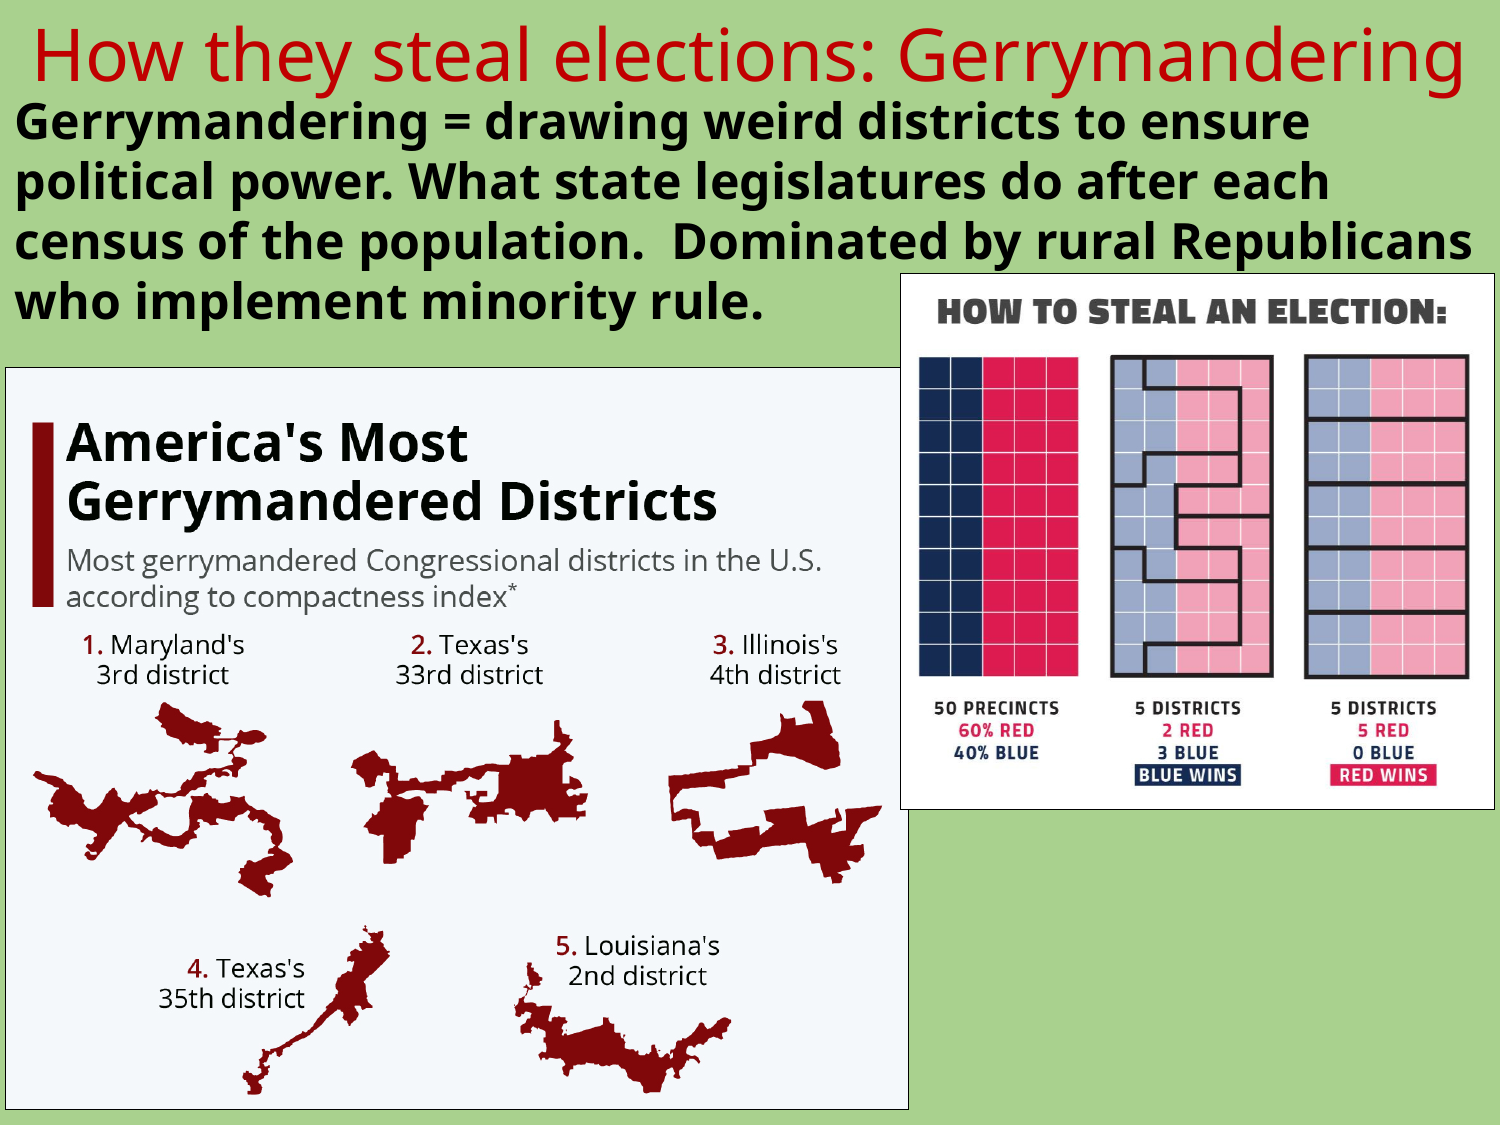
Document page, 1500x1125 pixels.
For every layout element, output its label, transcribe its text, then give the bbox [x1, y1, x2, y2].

text_box How they steal elections: Gerrymandering [0, 1, 1500, 104]
picture [5, 273, 1495, 1110]
text_box Gerrymandering = drawing weird districts to ensure political power. What state legislatures do after each census of the population. Dominated by rural Republicans who implement minority rule. [0, 104, 1500, 397]
